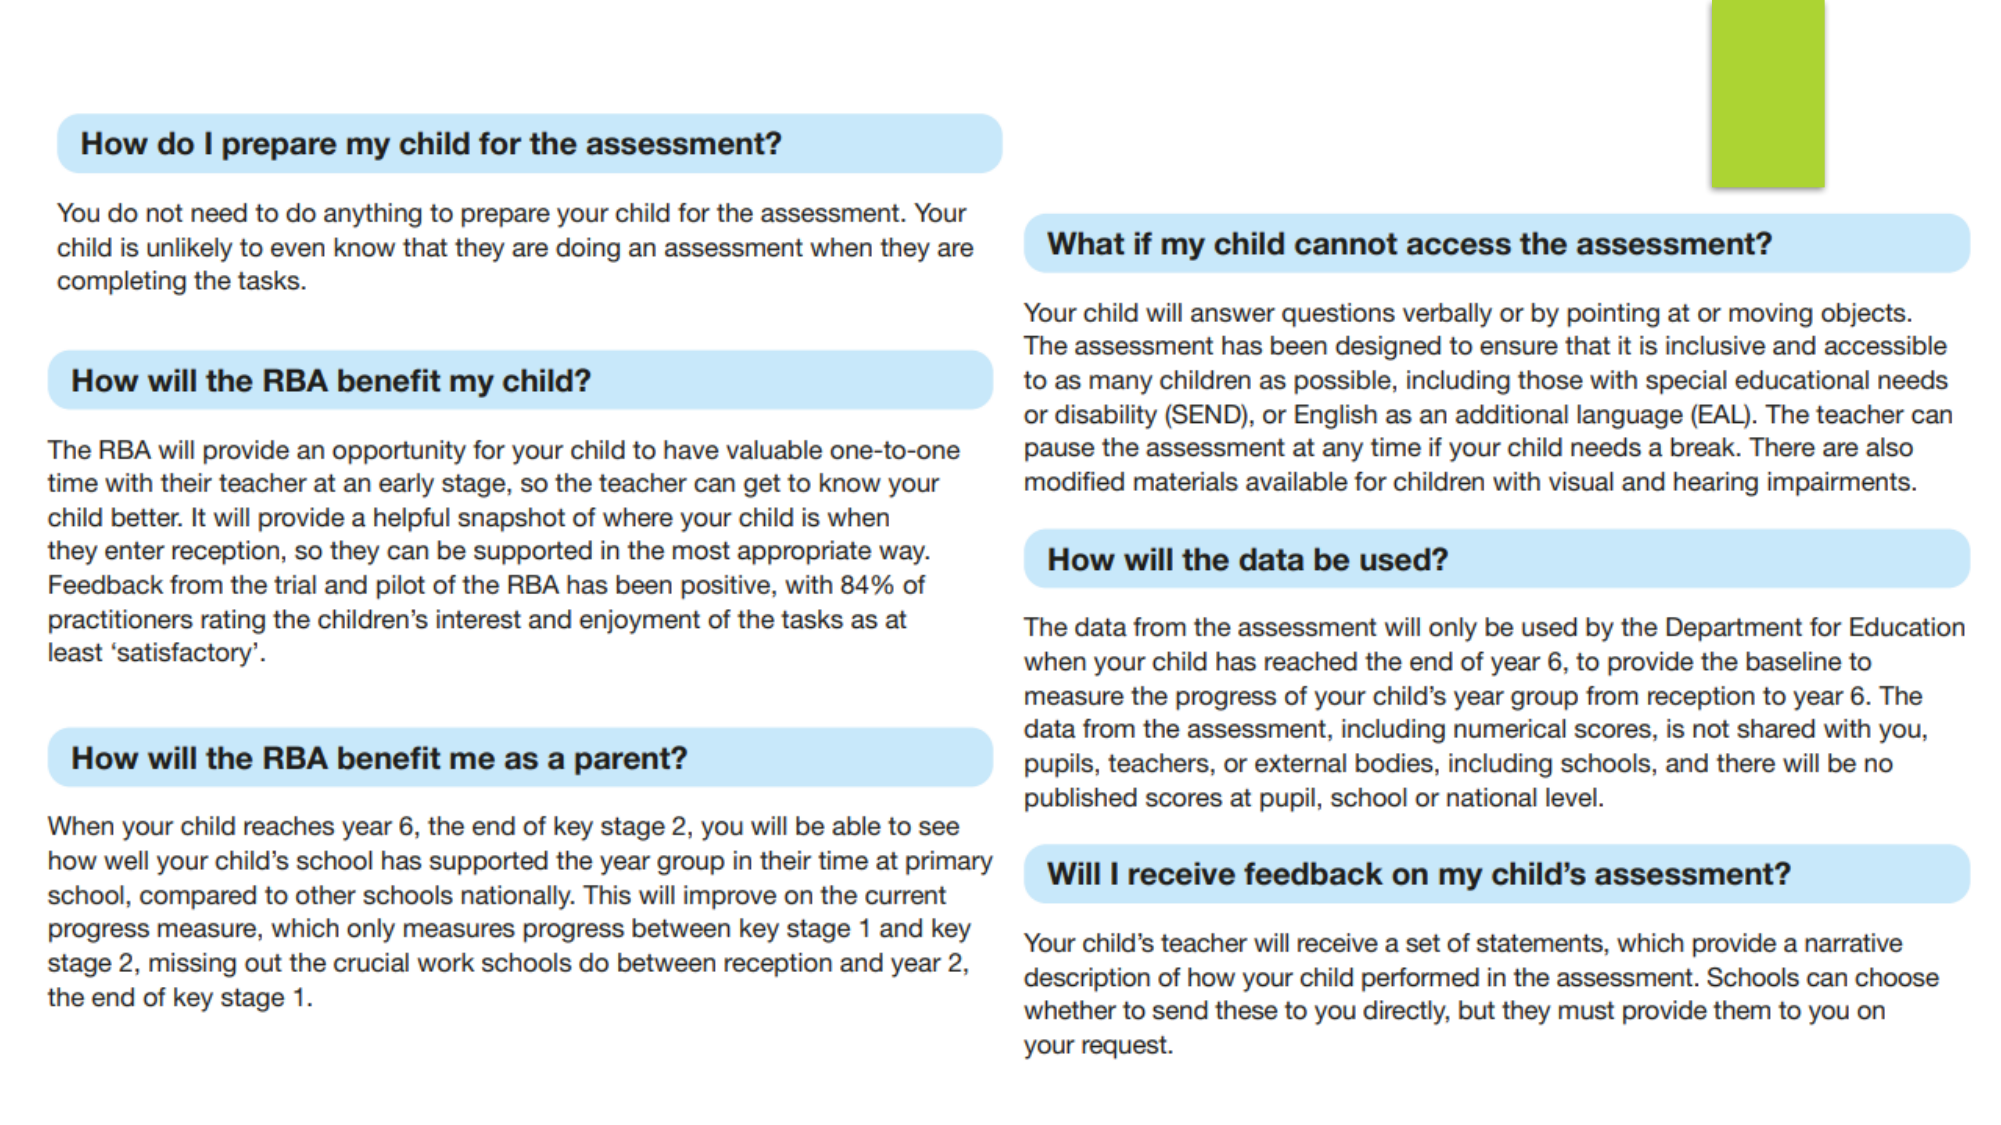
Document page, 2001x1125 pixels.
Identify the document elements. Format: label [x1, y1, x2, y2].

picture [26, 98, 1985, 1072]
